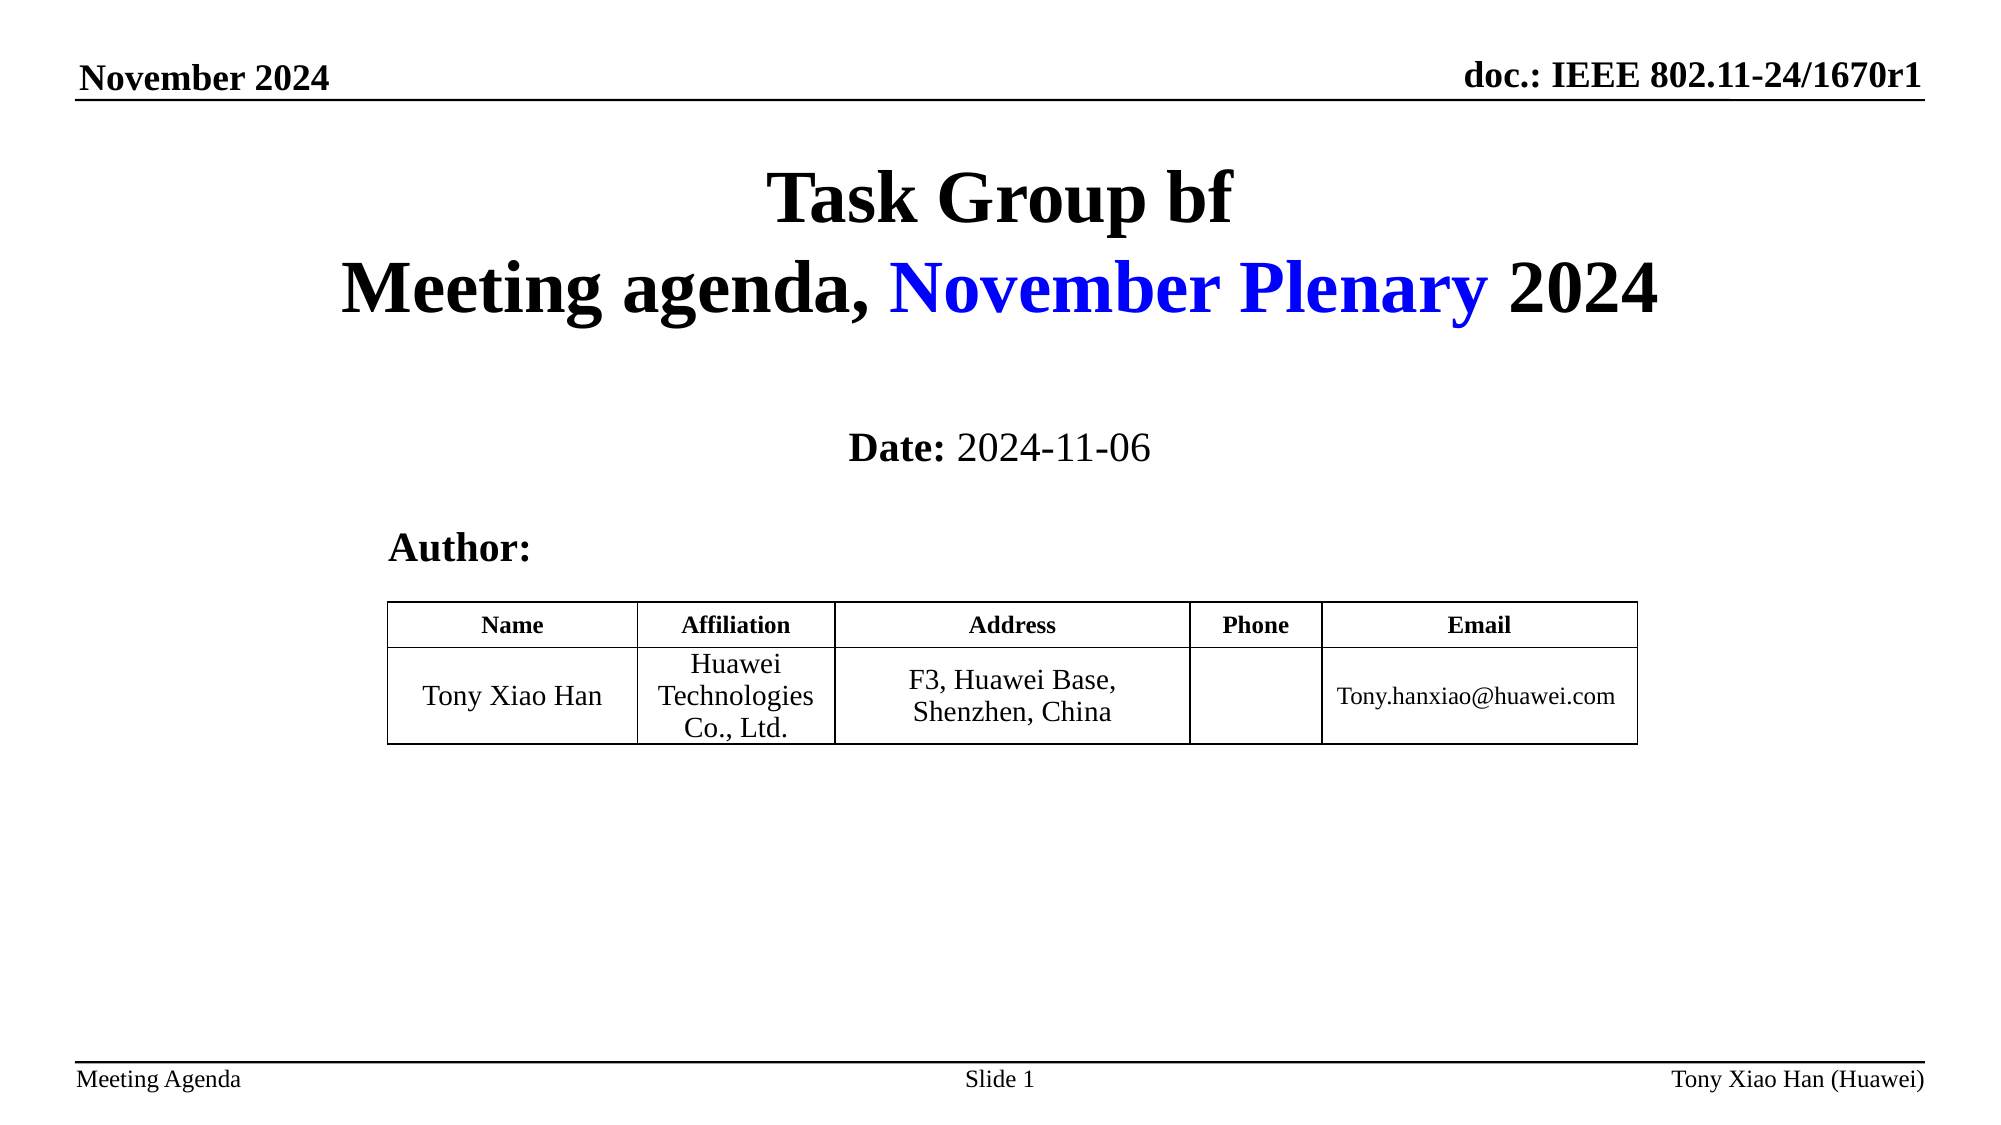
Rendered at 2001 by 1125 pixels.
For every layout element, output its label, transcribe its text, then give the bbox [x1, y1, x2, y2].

table_header Name [388, 603, 637, 647]
table_cell [1191, 648, 1321, 743]
table_header Email [1323, 603, 1637, 647]
table_header Affiliation [638, 603, 834, 647]
table_header Address [836, 603, 1189, 647]
table_cell Huawei Technologies Co., Ltd. [638, 648, 834, 743]
list Date: 2024-11-06 [362, 412, 1638, 475]
table_cell F3, Huawei Base, Shenzhen, China [836, 648, 1189, 743]
table_cell Tony Xiao Han [388, 648, 637, 743]
table_cell Tony.hanxiao@huawei.com [1323, 648, 1637, 743]
title Task Group bf Meeting agenda, November Plenary 2024 [75, 149, 1925, 325]
text_box Author: [362, 512, 600, 575]
table_header Phone [1191, 603, 1321, 647]
